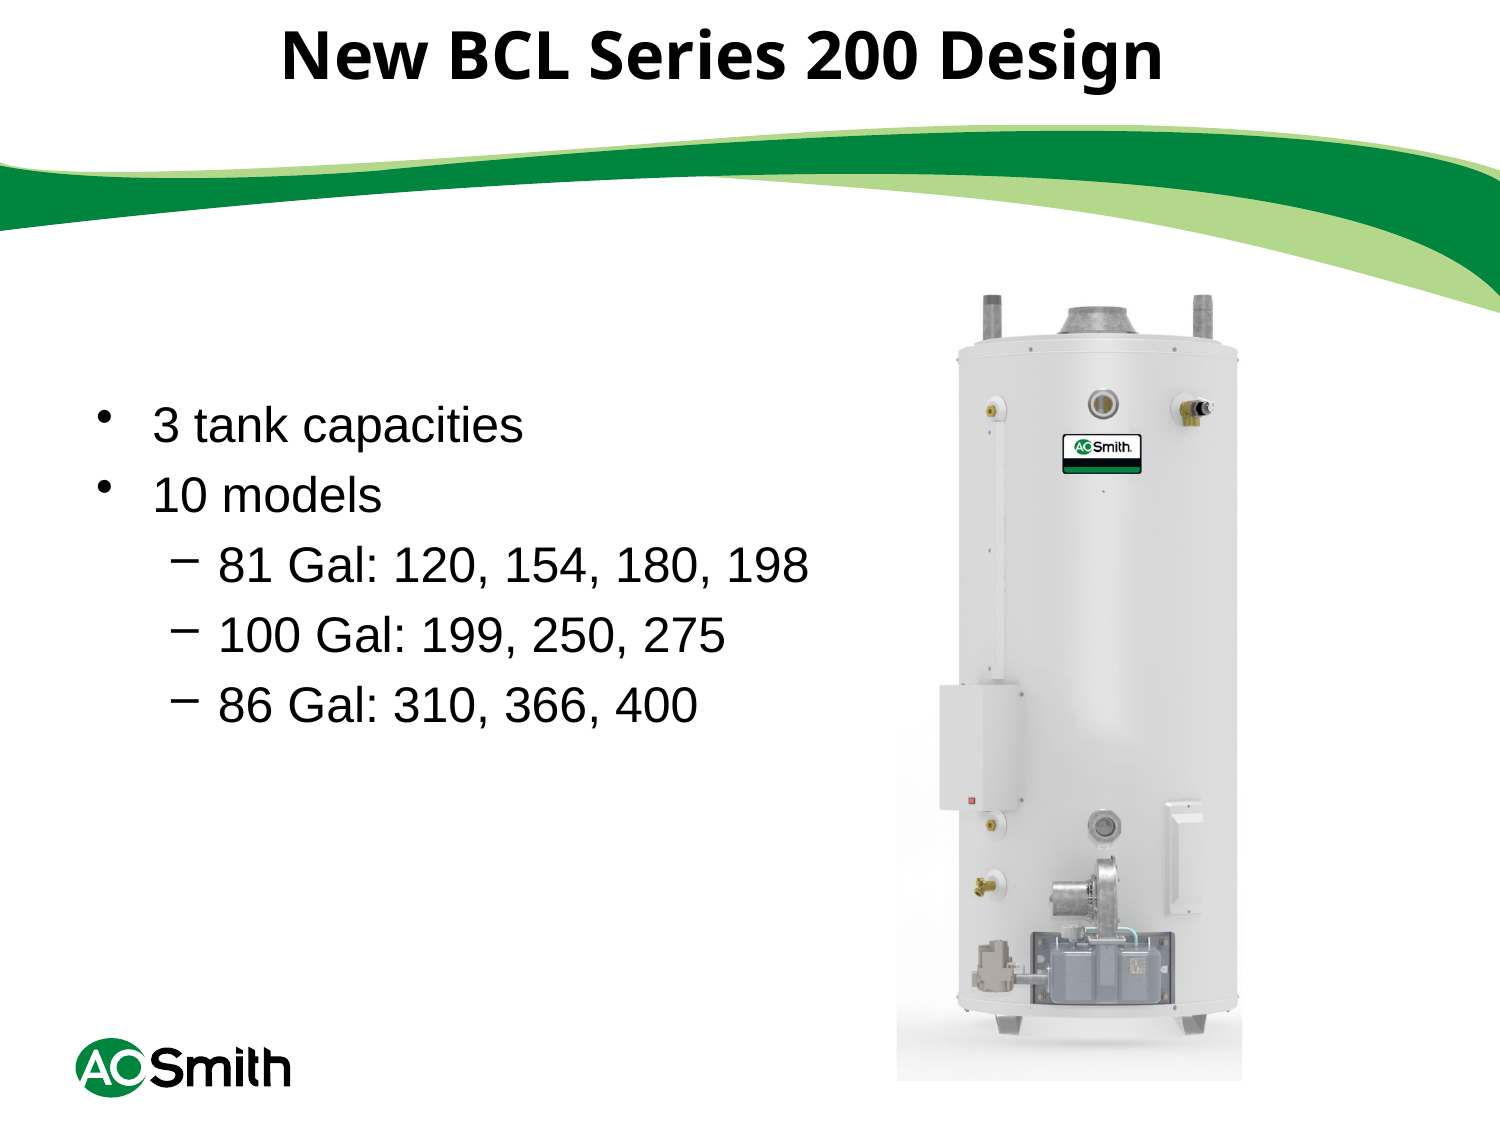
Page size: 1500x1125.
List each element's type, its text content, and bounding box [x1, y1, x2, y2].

picture [896, 280, 1243, 1081]
text_box 3 tank capacities 10 models 81 Gal: 120, 154, 180, 198 100 Gal: 199, 250, 275 86 Gal: 310, 366, 400 [81, 385, 832, 950]
title New BCL Series 200 Design [85, 11, 1361, 94]
